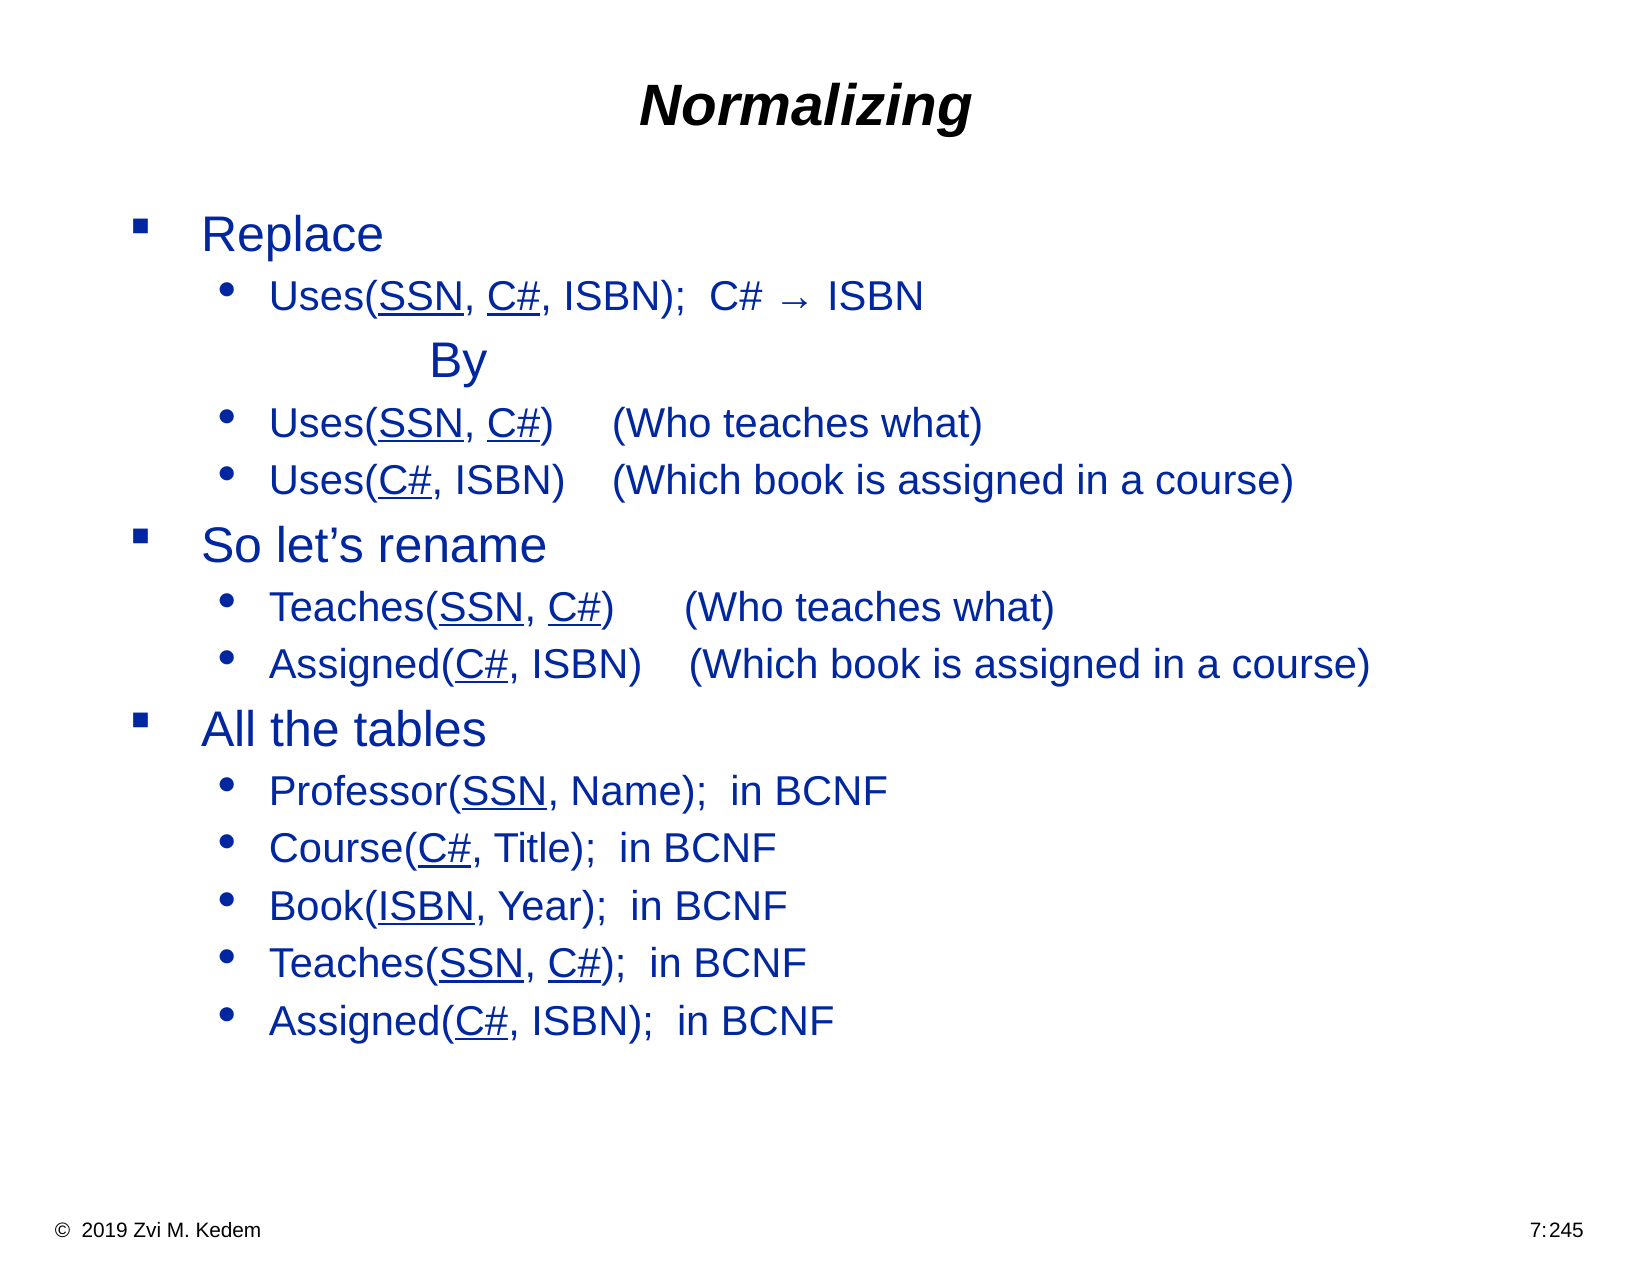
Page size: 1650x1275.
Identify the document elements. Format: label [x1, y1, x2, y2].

title [111, 36, 1501, 176]
list [111, 199, 1513, 1201]
